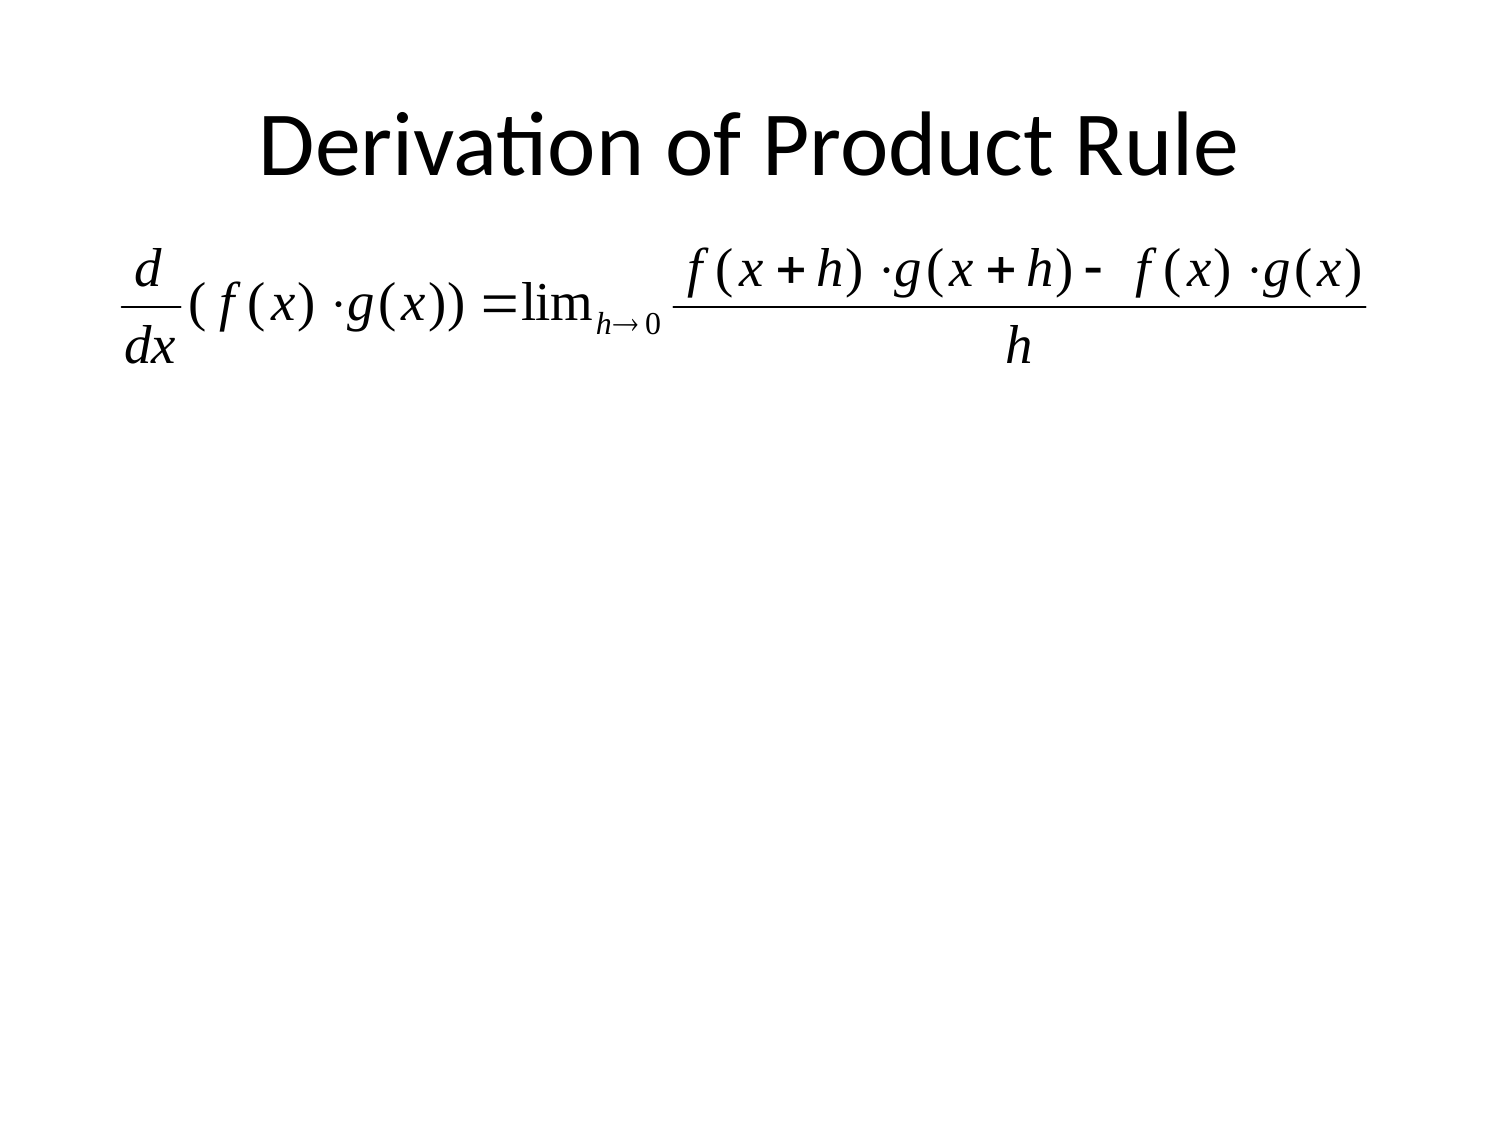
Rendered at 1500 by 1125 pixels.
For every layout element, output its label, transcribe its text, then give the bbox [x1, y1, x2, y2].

title Derivation of Product Rule [75, 45, 1425, 233]
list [112, 232, 1376, 539]
